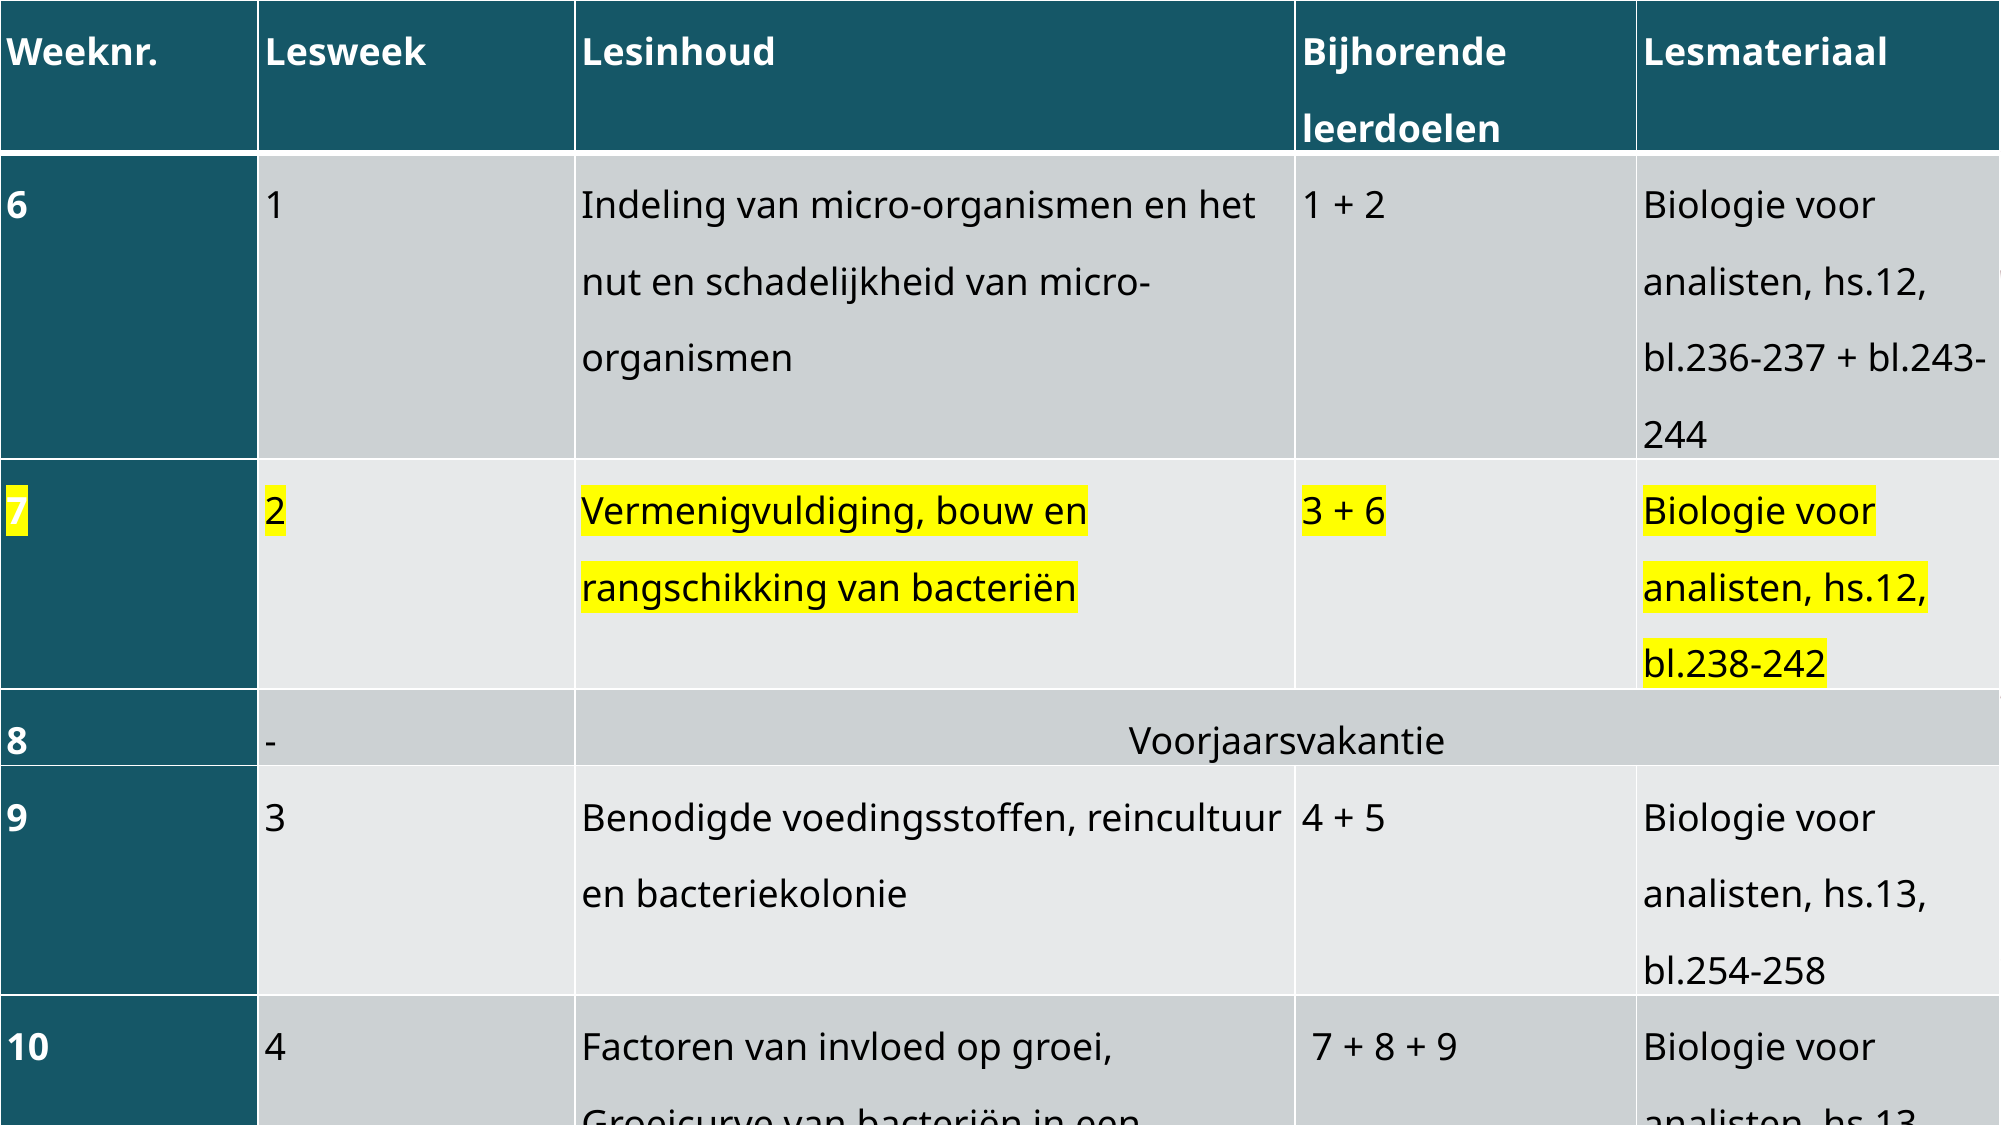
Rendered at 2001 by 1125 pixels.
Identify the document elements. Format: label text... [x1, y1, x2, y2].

table_cell Biologie voor analisten, hs.12, bl.238-242 [1637, 460, 1999, 688]
table_cell - [259, 690, 574, 765]
table_cell Factoren van invloed op groei, Groeicurve van bacteriën in een batchcultuur en groei meten op het lab [576, 996, 1294, 1125]
table_header Lesweek [259, 1, 574, 150]
table_cell 3 + 6 [1296, 460, 1636, 688]
table_header Weeknr. [1, 1, 257, 150]
table_header Bijhorende leerdoelen [1296, 1, 1636, 150]
table_cell 6 [1, 156, 257, 458]
table_cell Biologie voor analisten, hs.12, bl.236-237 + bl.243-244 [1637, 156, 1999, 458]
table_cell 3 [259, 766, 574, 994]
table_cell Voorjaarsvakantie [576, 690, 1999, 765]
table_cell Benodigde voedingsstoffen, reincultuur en bacteriekolonie [576, 766, 1294, 994]
table_cell 8 [1, 690, 257, 765]
table_header Lesmateriaal [1637, 1, 1999, 150]
table_cell Biologie voor analisten, hs.13 bl.258-264 [1637, 996, 1999, 1125]
table_cell Biologie voor analisten, hs.13, bl.254-258 [1637, 766, 1999, 994]
table_cell Indeling van micro-organismen en het nut en schadelijkheid van micro-organismen [576, 156, 1294, 458]
table_cell 7 [1, 460, 257, 688]
table_cell 9 [1, 766, 257, 994]
table_cell 4 [259, 996, 574, 1125]
table_cell 10 [1, 996, 257, 1125]
table_cell 7 + 8 + 9 [1296, 996, 1636, 1125]
table_cell Vermenigvuldiging, bouw en rangschikking van bacteriën [576, 460, 1294, 688]
table_header Lesinhoud [576, 1, 1294, 150]
table_cell 1 [259, 156, 574, 458]
table_cell 1 + 2 [1296, 156, 1636, 458]
table_cell 2 [259, 460, 574, 688]
table_cell 4 + 5 [1296, 766, 1636, 994]
